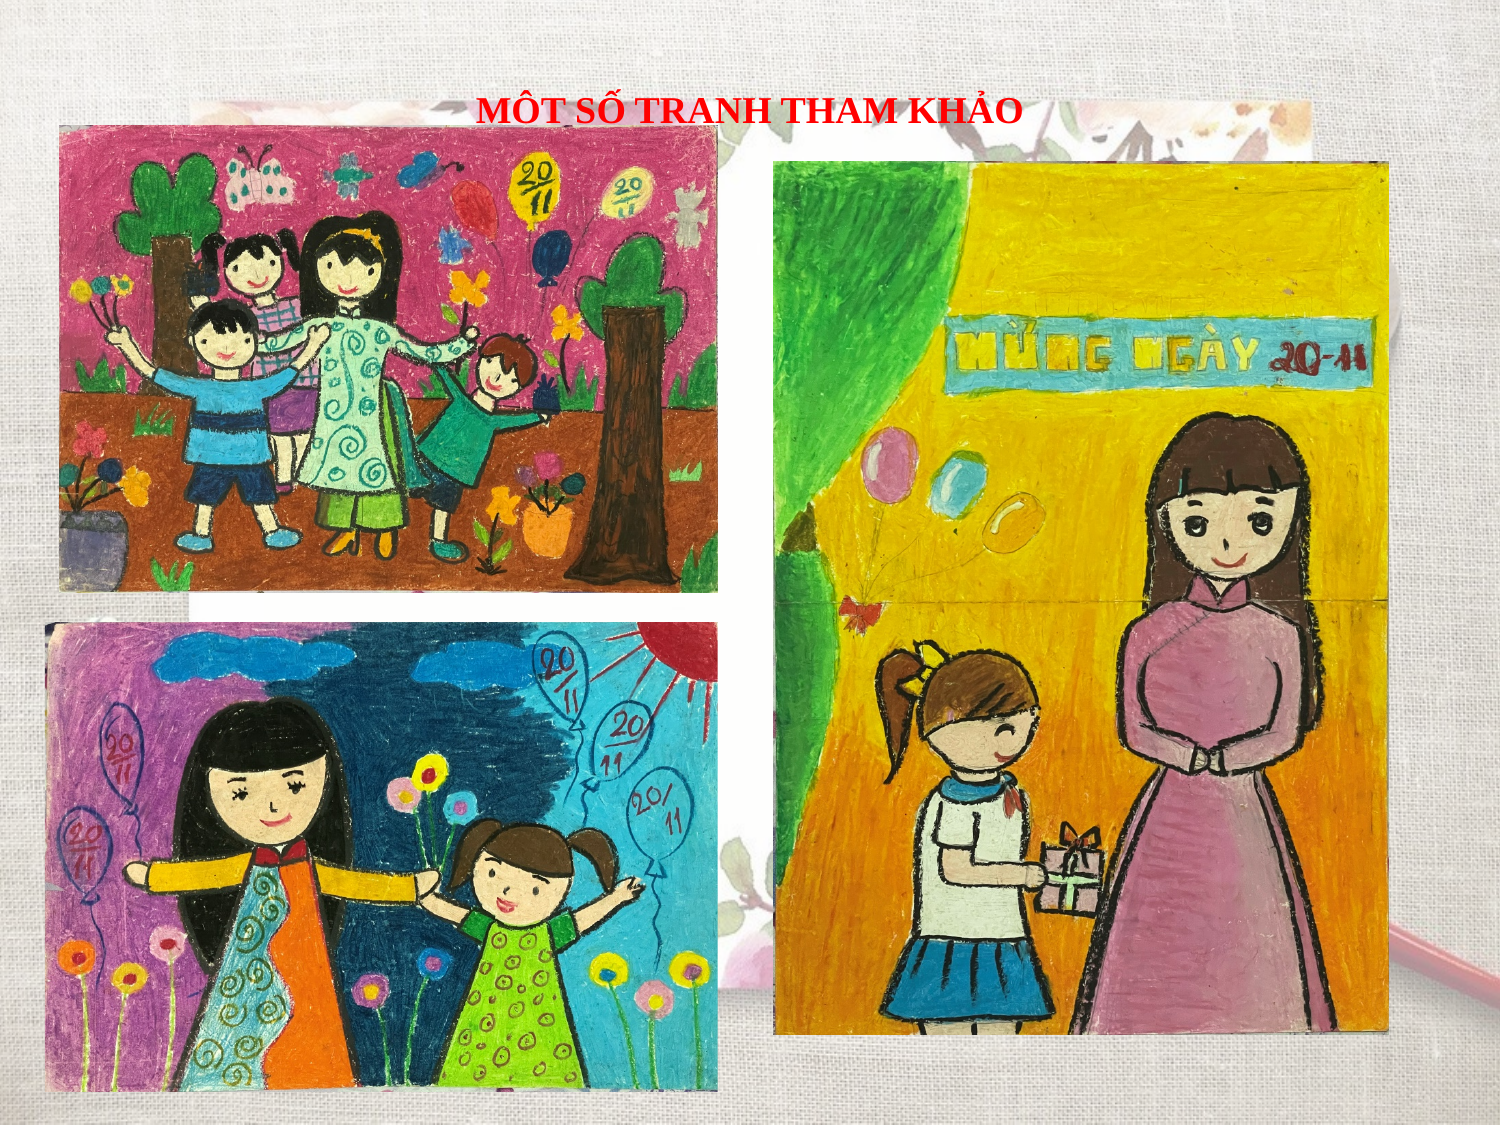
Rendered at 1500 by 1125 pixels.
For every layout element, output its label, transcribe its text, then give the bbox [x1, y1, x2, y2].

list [44, 621, 718, 1092]
picture [59, 125, 718, 594]
picture [773, 161, 1390, 1036]
title MỘT SỐ TRANH THAM KHẢO [75, 78, 1425, 185]
